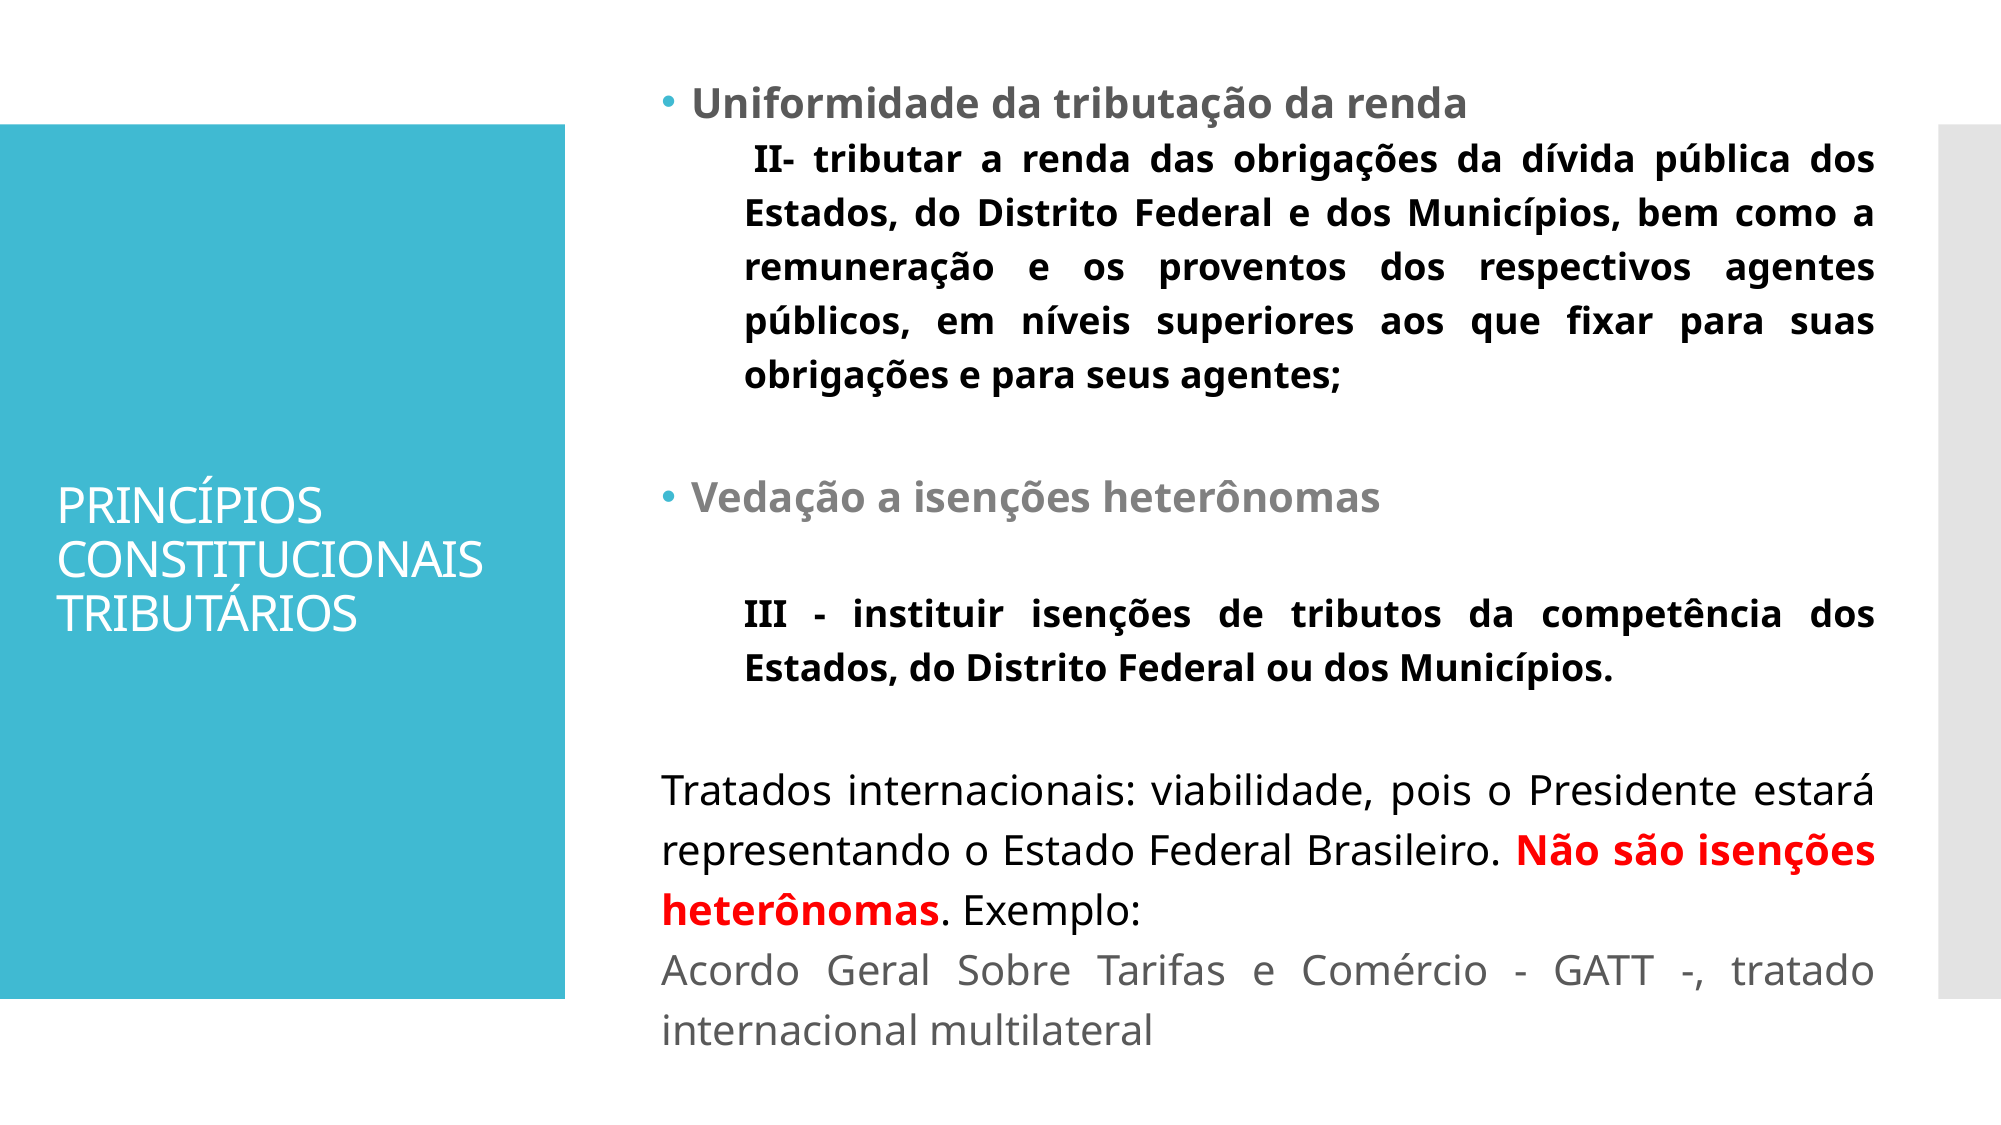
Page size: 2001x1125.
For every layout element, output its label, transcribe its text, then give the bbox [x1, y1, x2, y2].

title PRINCÍPIOS CONSTITUCIONAIS TRIBUTÁRIOS [41, 184, 525, 940]
list Uniformidade da tributação da renda II- tributar a renda das obrigações da dívida pública dos Estados, do Distrito Federal e dos Municípios, bem como a remuneração e os proventos dos respectivos agentes públicos, em níveis superiores aos que fixar para suas obrigações e para seus agentes; Vedação a isenções heterônomas III - instituir isenções de tributos da competência dos Estados, do Distrito Federal ou dos Municípios. Tratados internacionais: viabilidade, pois o Presidente estará representando o Estado Federal Brasileiro. Não são isenções heterônomas. Exemplo: Acordo Geral Sobre Tarifas e Comércio - GATT -, tratado internacional multilateral [646, 58, 1892, 1067]
